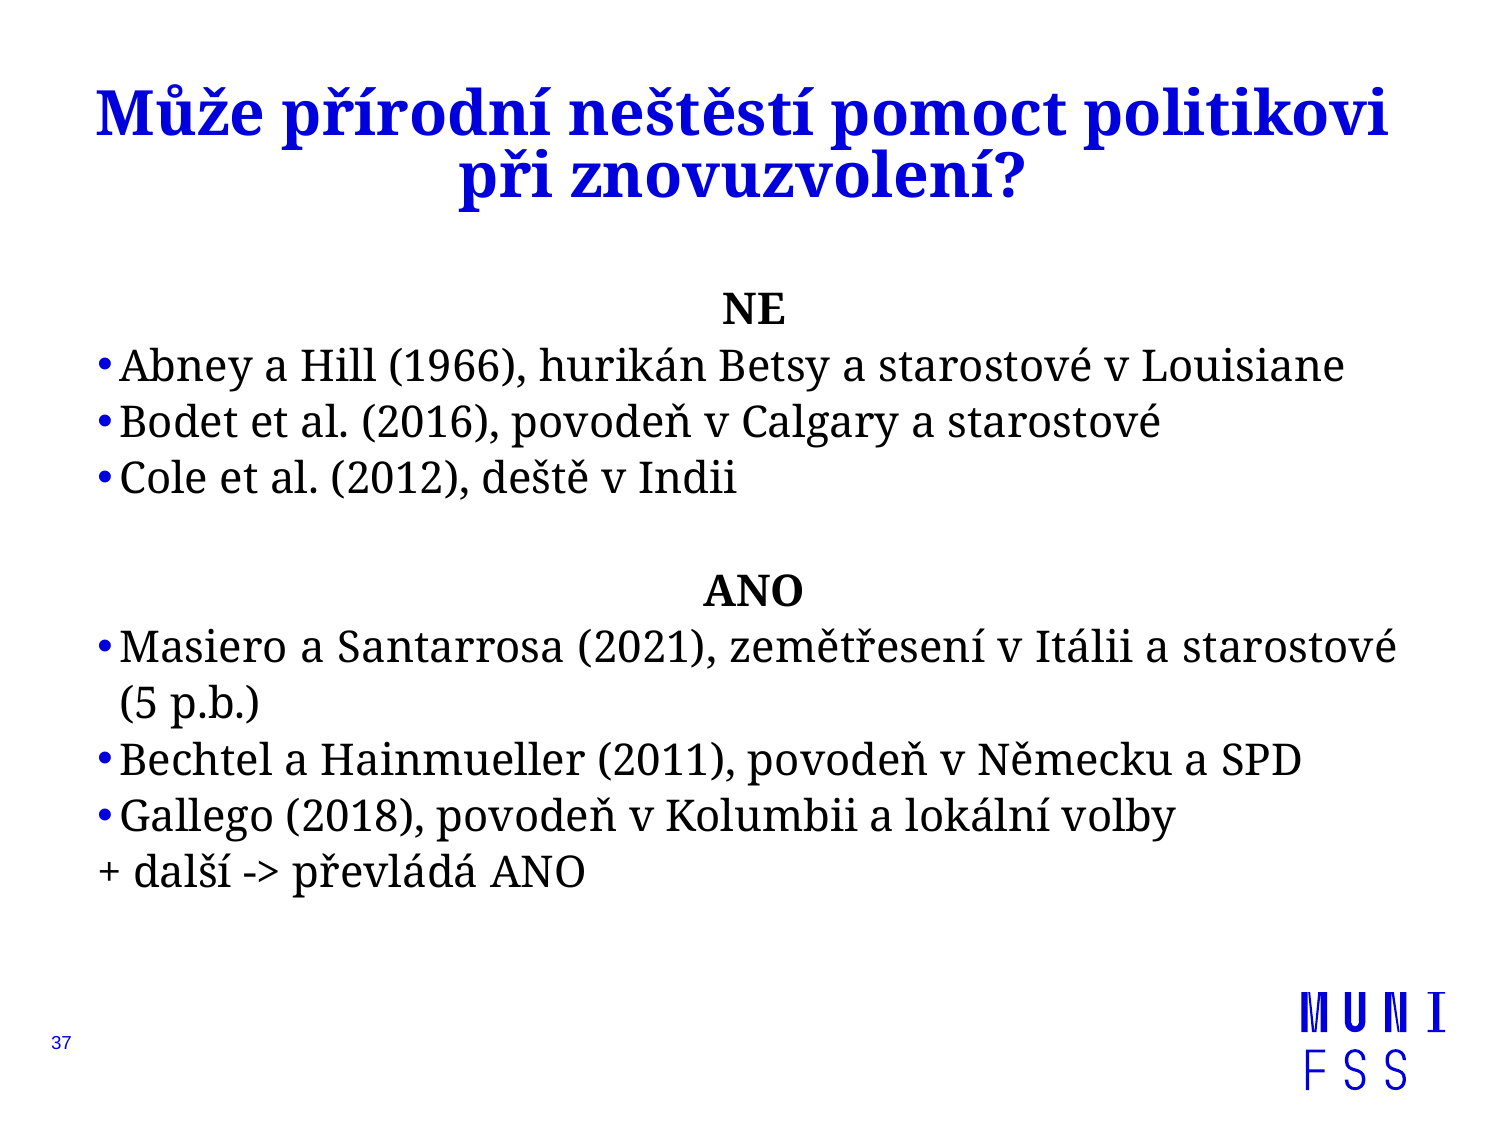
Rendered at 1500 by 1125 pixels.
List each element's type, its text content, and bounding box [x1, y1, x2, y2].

slide_number 37 [50, 1021, 82, 1063]
list NE Abney a Hill (1966), hurikán Betsy a starostové v Louisiane Bodet et al. (2016), povodeň v Calgary a starostové Cole et al. (2012), deště v Indii ANO Masiero a Santarrosa (2021), zemětřesení v Itálii a starostové (5 p.b.) Bechtel a Hainmueller (2011), povodeň v Německu a SPD Gallego (2018), povodeň v Kolumbii a lokální volby + další -> převládá ANO [88, 277, 1412, 1040]
title Může přírodní neštěstí pomoct politikovi při znovuzvolení? [81, 85, 1405, 307]
